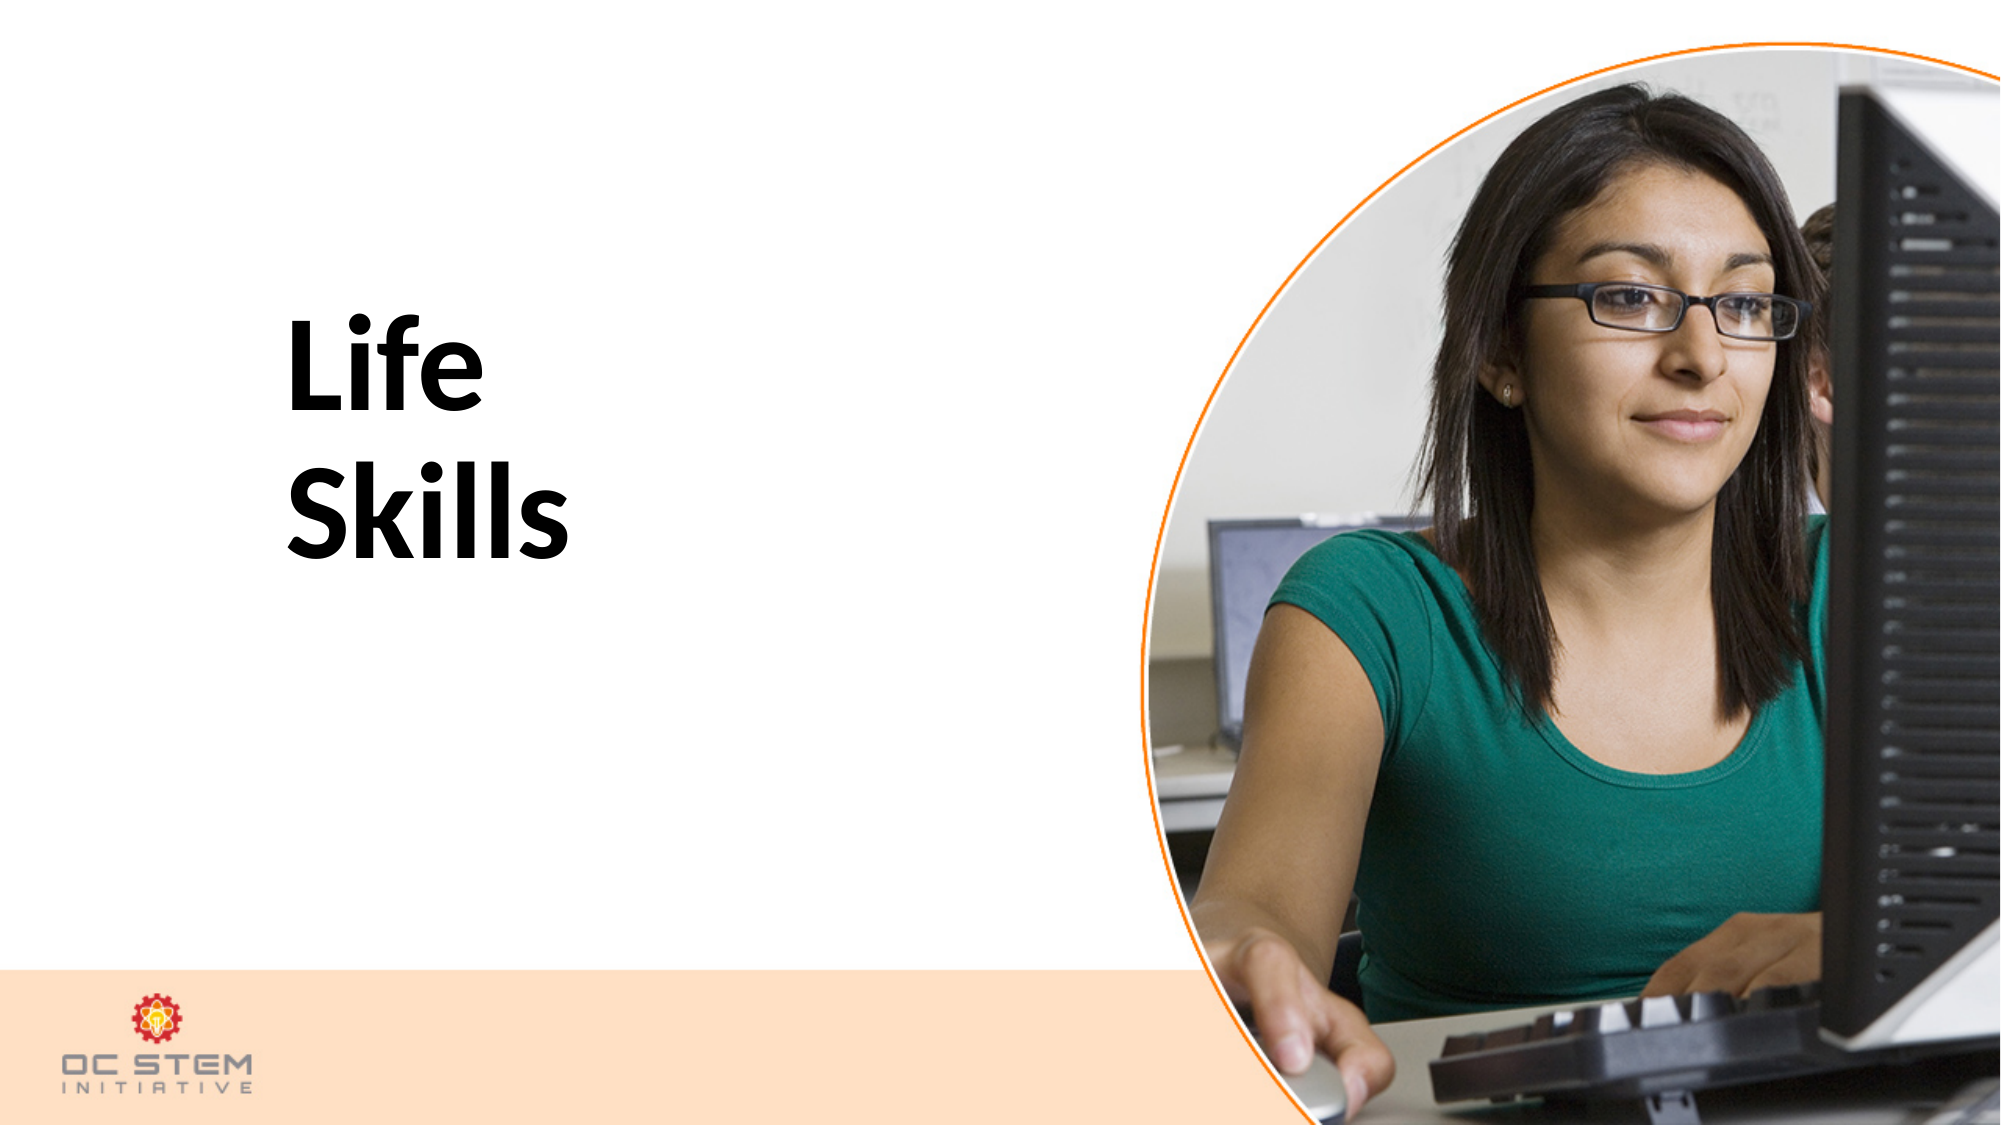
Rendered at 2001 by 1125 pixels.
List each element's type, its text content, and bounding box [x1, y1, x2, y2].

text_box Life Skills [269, 331, 685, 549]
picture [0, 0, 2001, 1125]
